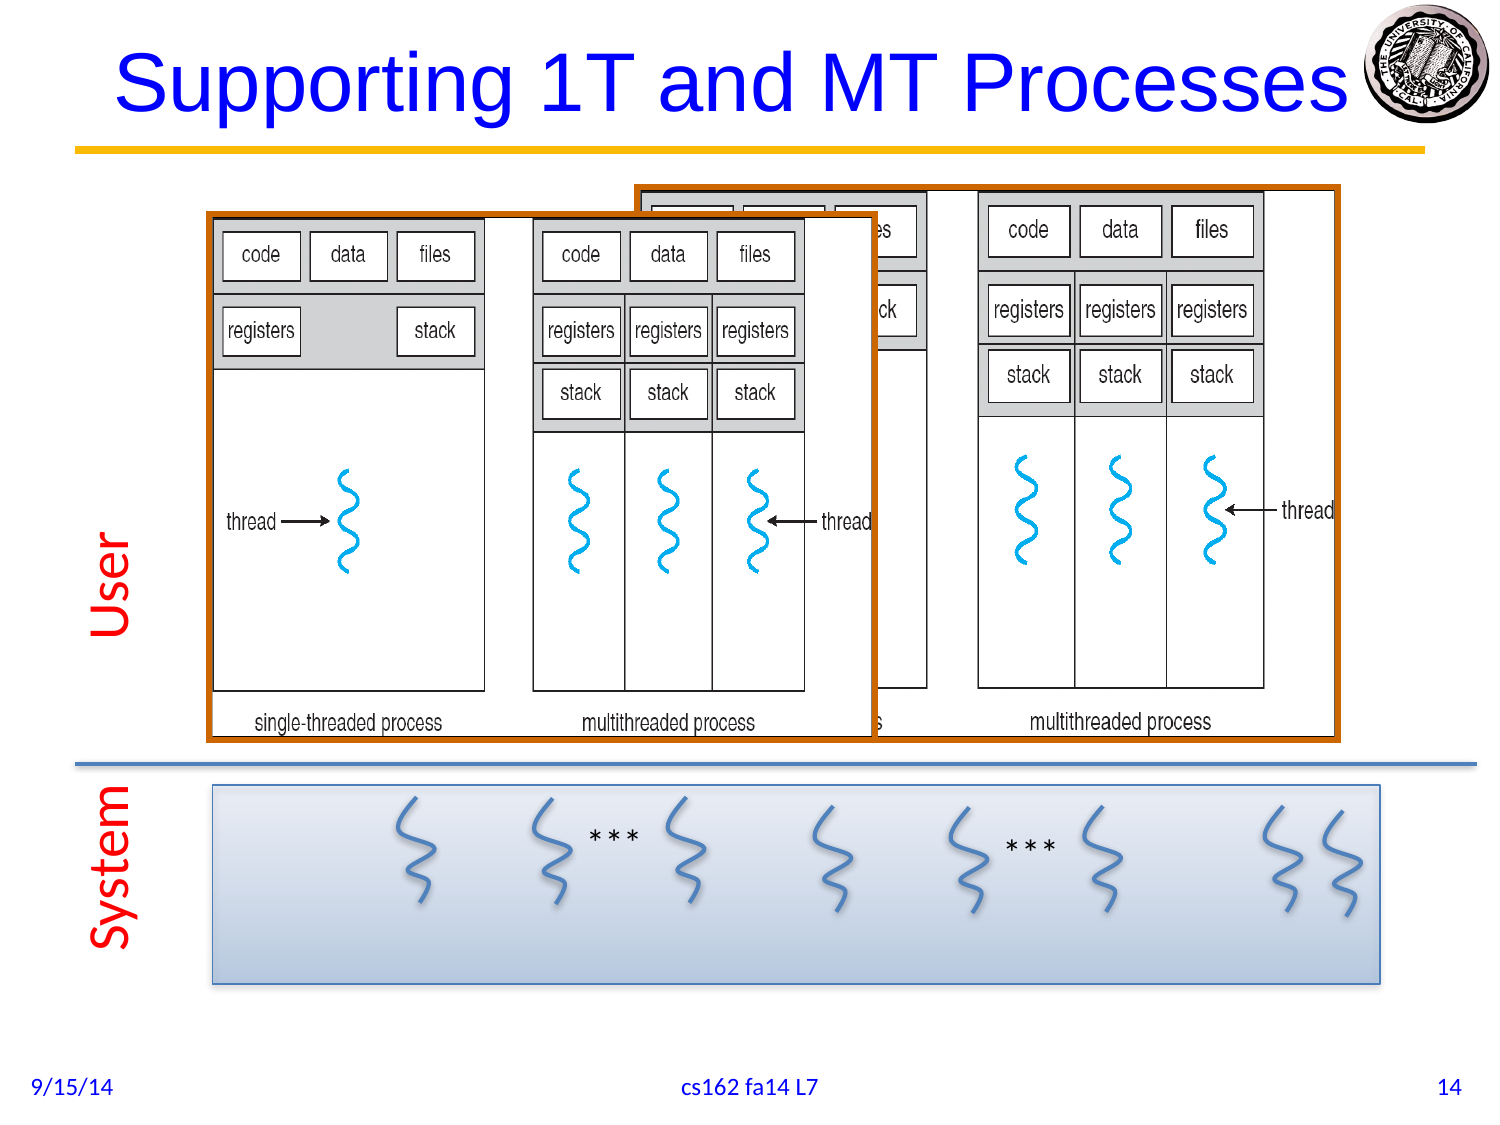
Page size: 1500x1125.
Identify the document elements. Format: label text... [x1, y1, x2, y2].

text_box [531, 797, 571, 906]
picture [212, 189, 1335, 737]
picture [1350, 0, 1500, 127]
text_box [395, 795, 437, 904]
text_box [1082, 804, 1124, 913]
text_box User [62, 516, 148, 656]
text_box [1322, 809, 1364, 918]
text_box [212, 784, 1381, 985]
title Supporting 1T and MT Processes [75, 6, 1425, 150]
text_box [1262, 804, 1304, 913]
text_box System [62, 768, 148, 967]
text_box [812, 804, 854, 913]
text_box [665, 795, 707, 904]
text_box *** [571, 812, 658, 872]
text_box *** [987, 821, 1074, 881]
text_box [948, 806, 987, 915]
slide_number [15, 1055, 366, 1115]
slide_number 14 [1127, 1055, 1478, 1115]
footer cs162 fa14 L7 [512, 1055, 988, 1115]
